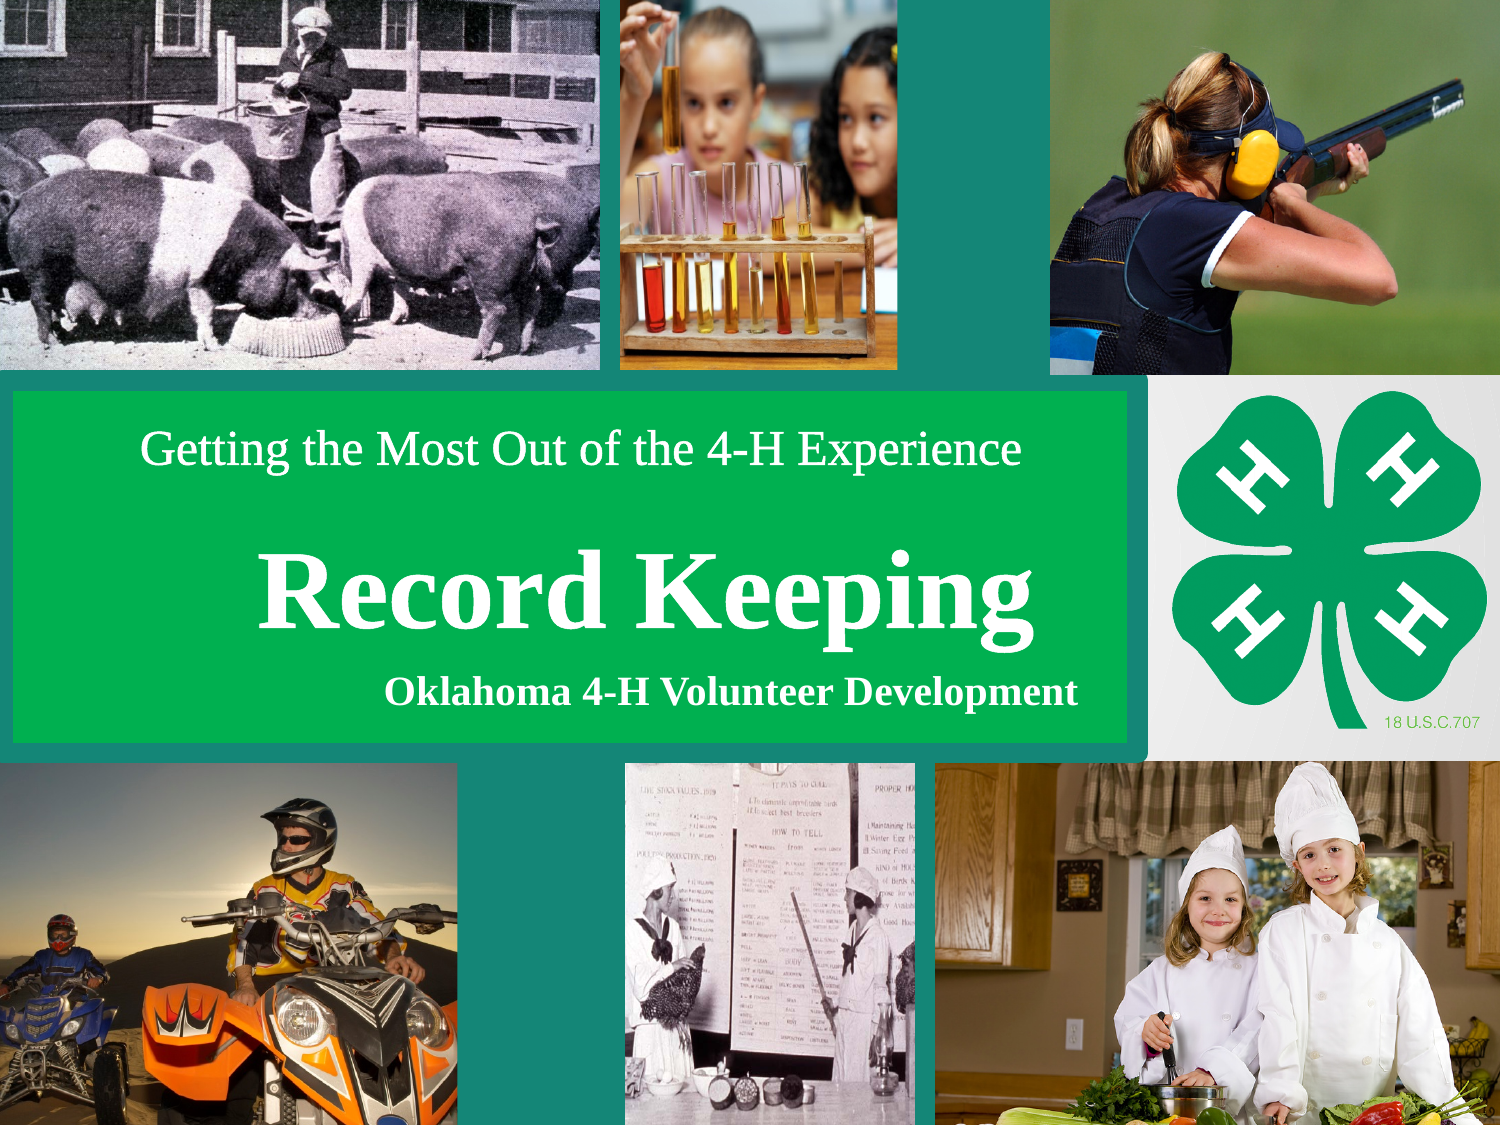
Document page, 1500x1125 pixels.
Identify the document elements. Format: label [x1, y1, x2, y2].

text_box [0, 0, 1500, 1125]
